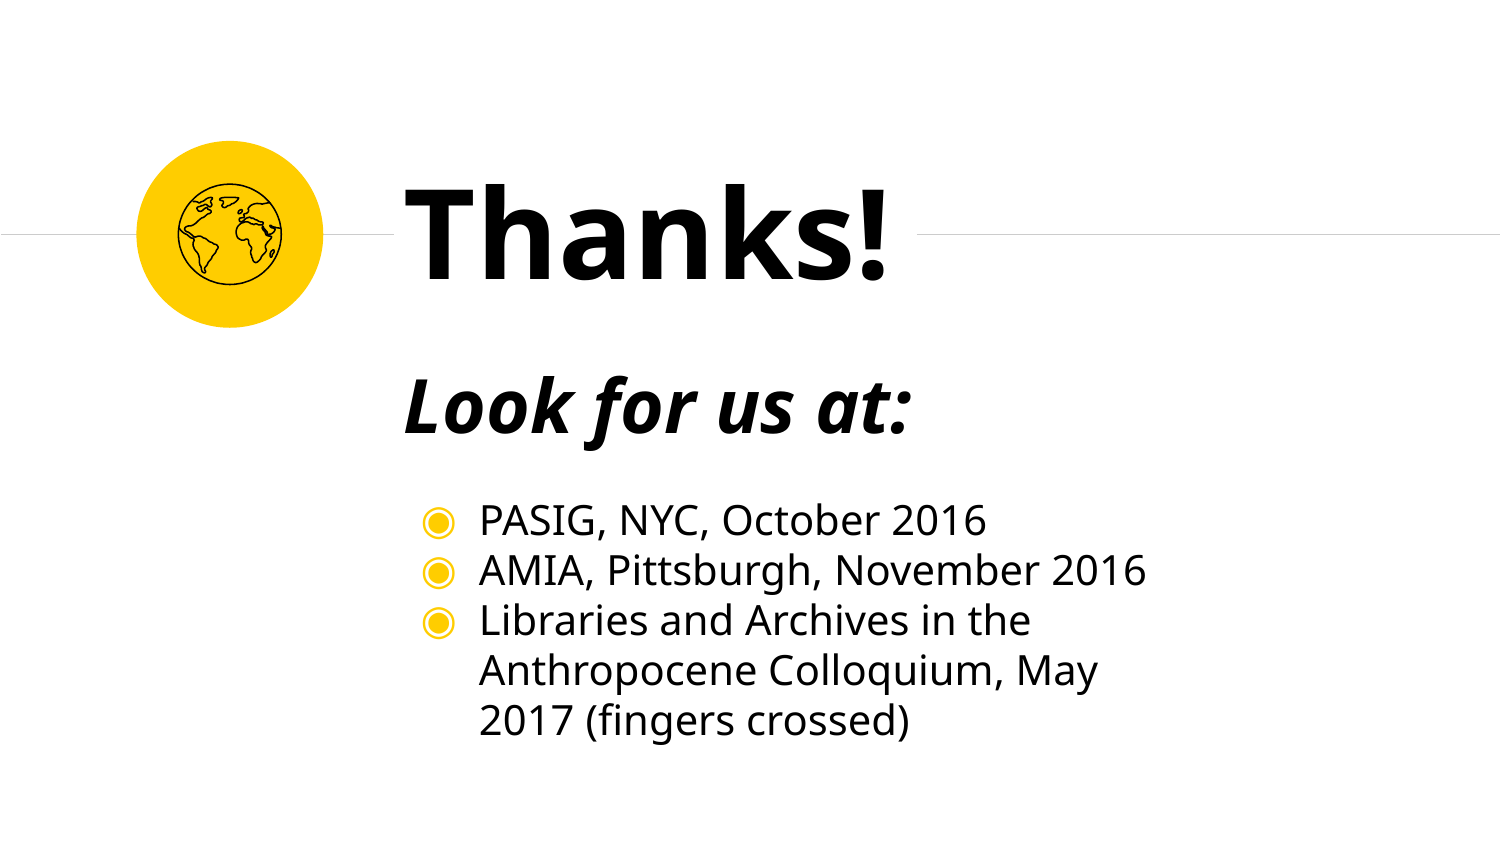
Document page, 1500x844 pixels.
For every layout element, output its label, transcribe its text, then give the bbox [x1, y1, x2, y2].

text_box [136, 243, 323, 328]
title Thanks! [389, 133, 1195, 325]
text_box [178, 183, 282, 285]
text_box [136, 140, 324, 233]
subtitle Look for us at: PASIG, NYC, October 2016 AMIA, Pittsburgh, November 2016 Libraries and Archives in the Anthropocene Colloquium, May 2017 (fingers crossed) [389, 343, 1213, 473]
